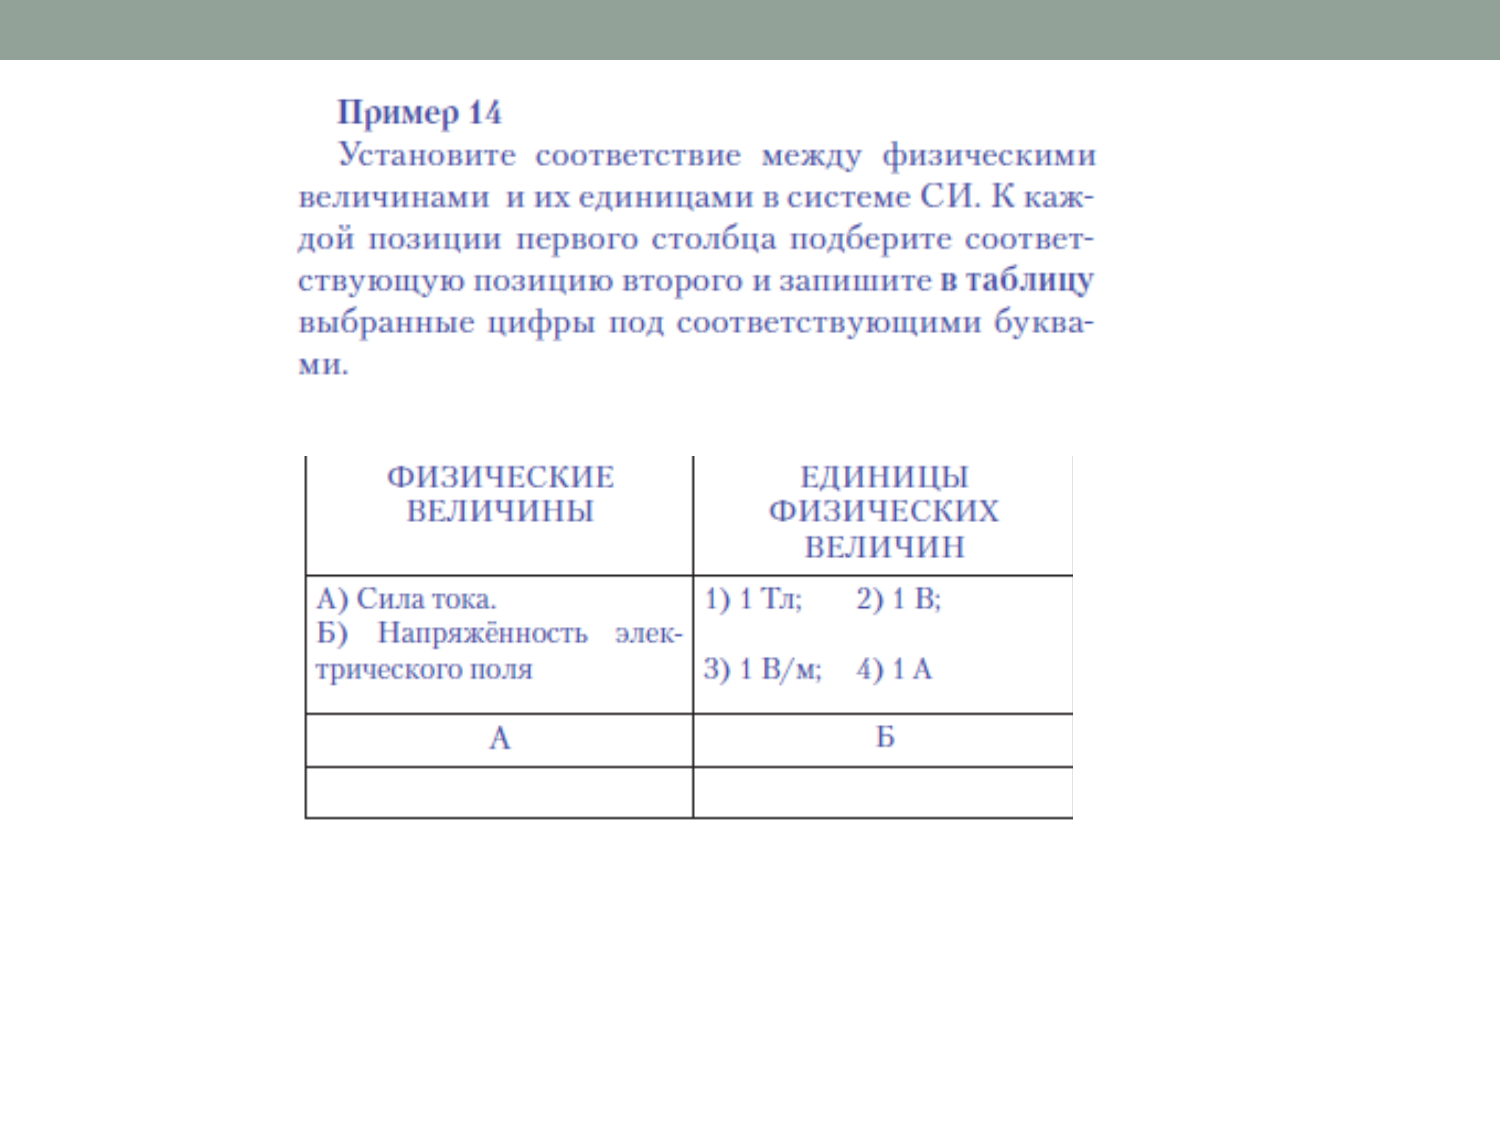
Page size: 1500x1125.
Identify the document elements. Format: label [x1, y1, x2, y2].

picture [300, 455, 1074, 823]
picture [288, 89, 1110, 386]
